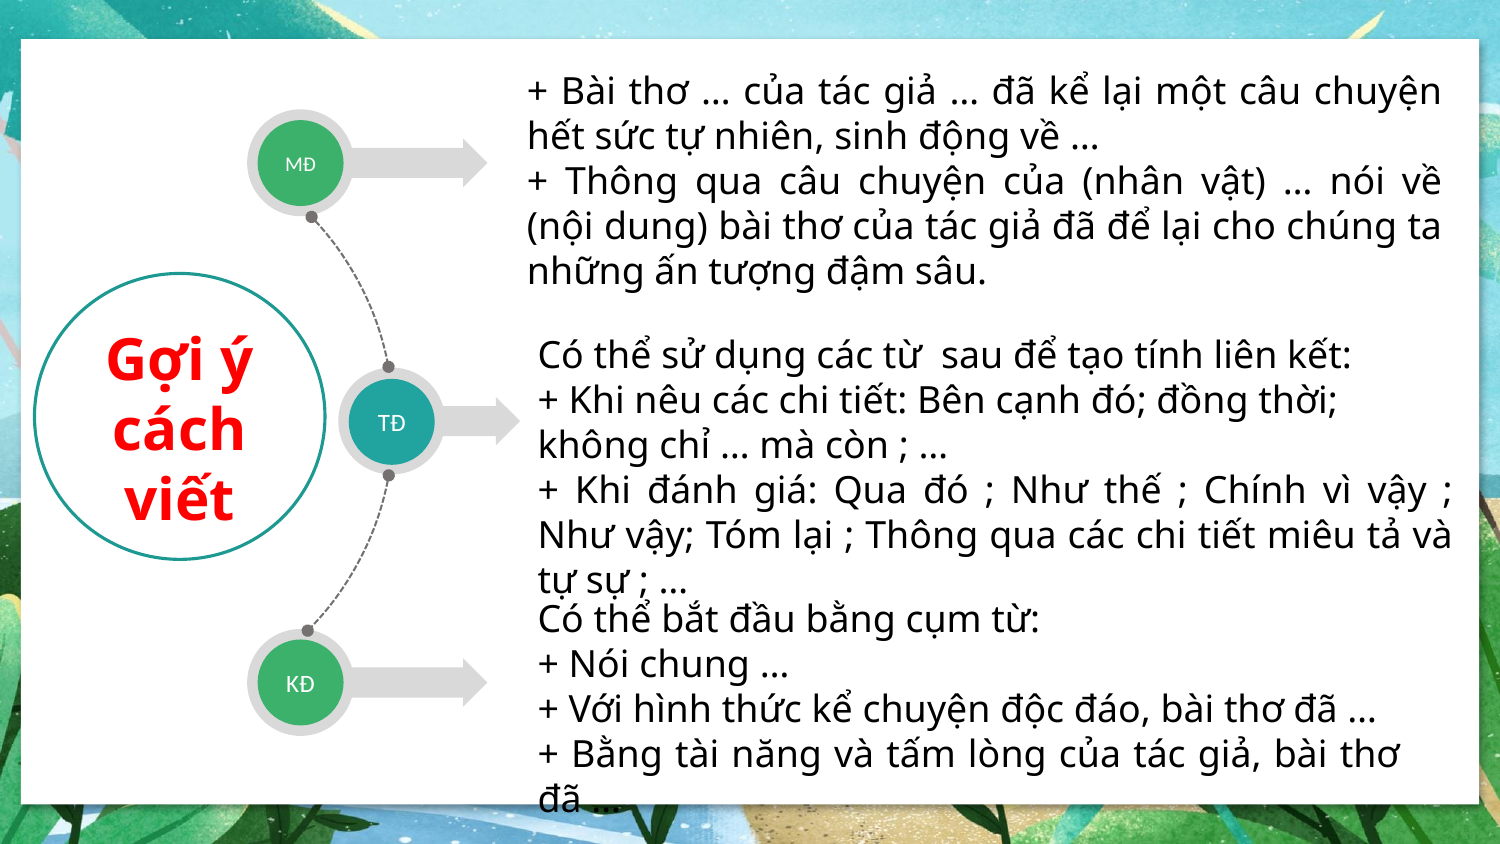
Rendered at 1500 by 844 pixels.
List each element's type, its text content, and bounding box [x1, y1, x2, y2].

picture [0, 0, 1500, 844]
text_box + Bài thơ … của tác giả … đã kể lại một câu chuyện hết sức tự nhiên, sinh động về … + Thông qua câu chuyện của (nhân vật) … nói về (nội dung) bài thơ của tác giả đã để lại cho chúng ta những ấn tượng đậm sâu. [512, 59, 1458, 299]
text_box Có thể bắt đầu bằng cụm từ: + Nói chung … + Với hình thức kể chuyện độc đáo, bài thơ đã … + Bằng tài năng và tấm lòng của tác giả, bài thơ đã … [522, 587, 1416, 828]
text_box Có thể sử dụng các từ sau để tạo tính liên kết: + Khi nêu các chi tiết: Bên cạnh đó; đồng thời; không chỉ … mà còn ; … + Khi đánh giá: Qua đó ; Như thế ; Chính vì vậy ; Như vậy; Tóm lại ; Thông qua các chi tiết miêu tả và tự sự ; … [525, 323, 1469, 609]
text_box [0, 109, 521, 737]
